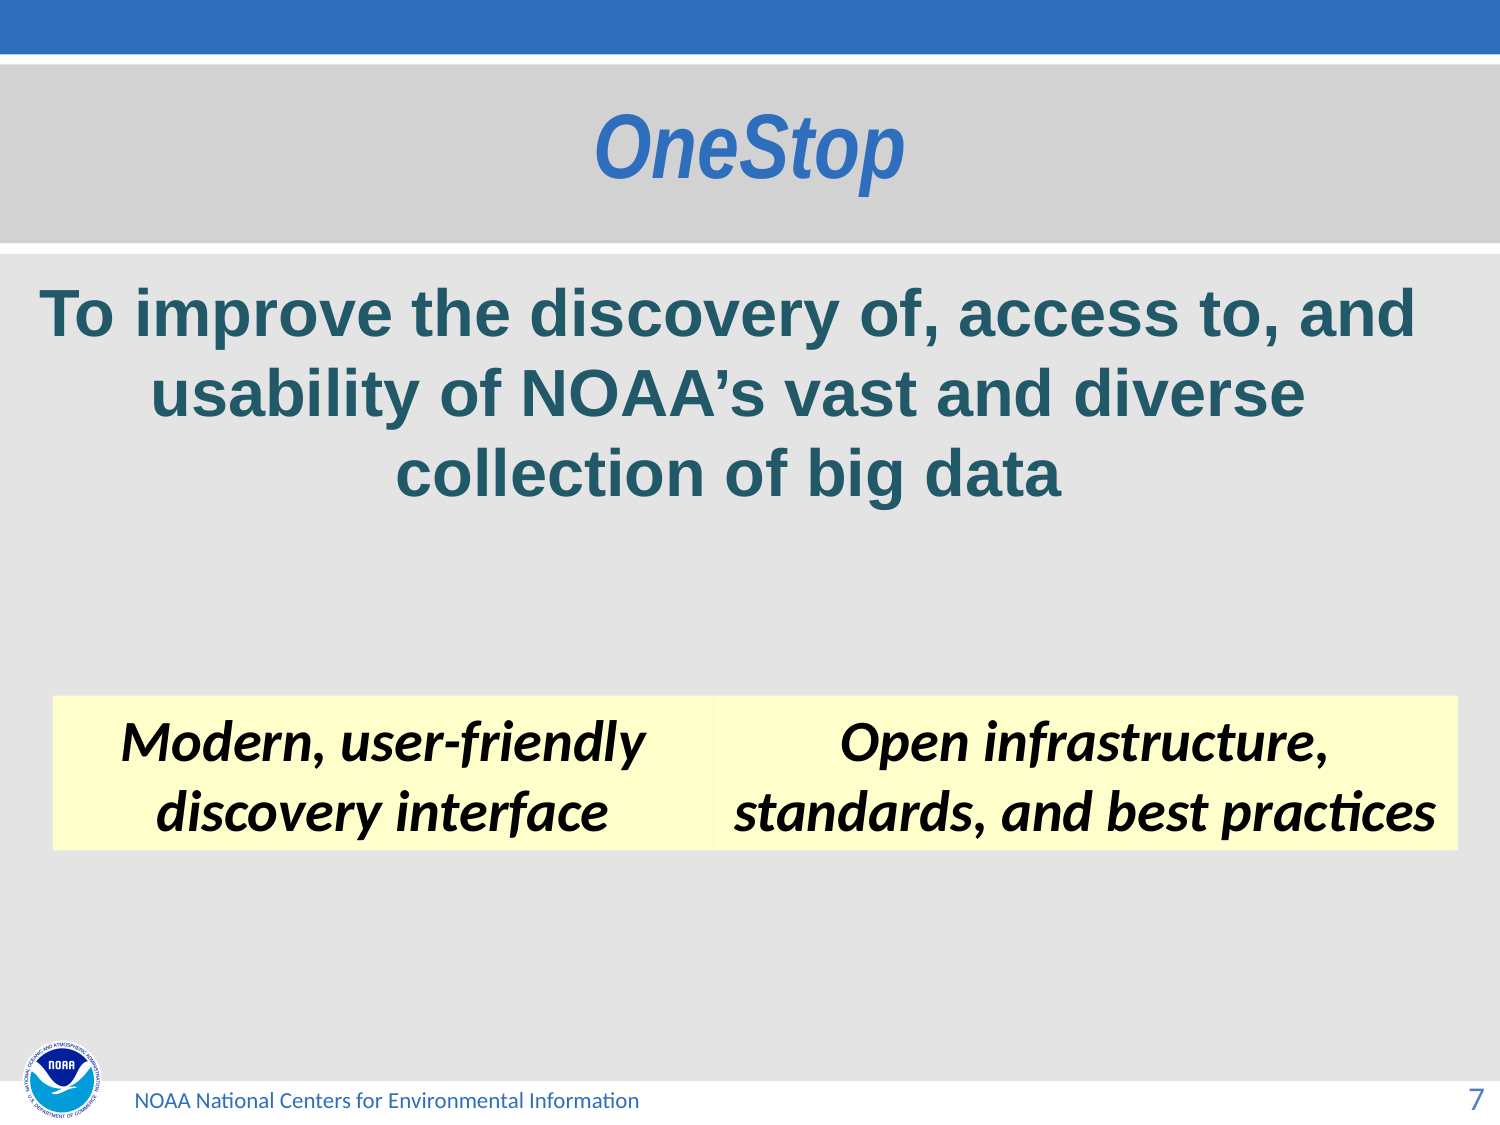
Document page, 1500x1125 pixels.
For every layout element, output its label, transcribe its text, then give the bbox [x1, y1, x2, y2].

text_box Open infrastructure, standards, and best practices [713, 695, 1458, 851]
title OneStop [75, 48, 1425, 236]
list To improve the discovery of, access to, and usability of NOAA’s vast and diverse collection of big data [0, 262, 1458, 1005]
text_box Modern, user-friendly discovery interface [52, 695, 713, 851]
picture [19, 1037, 105, 1123]
